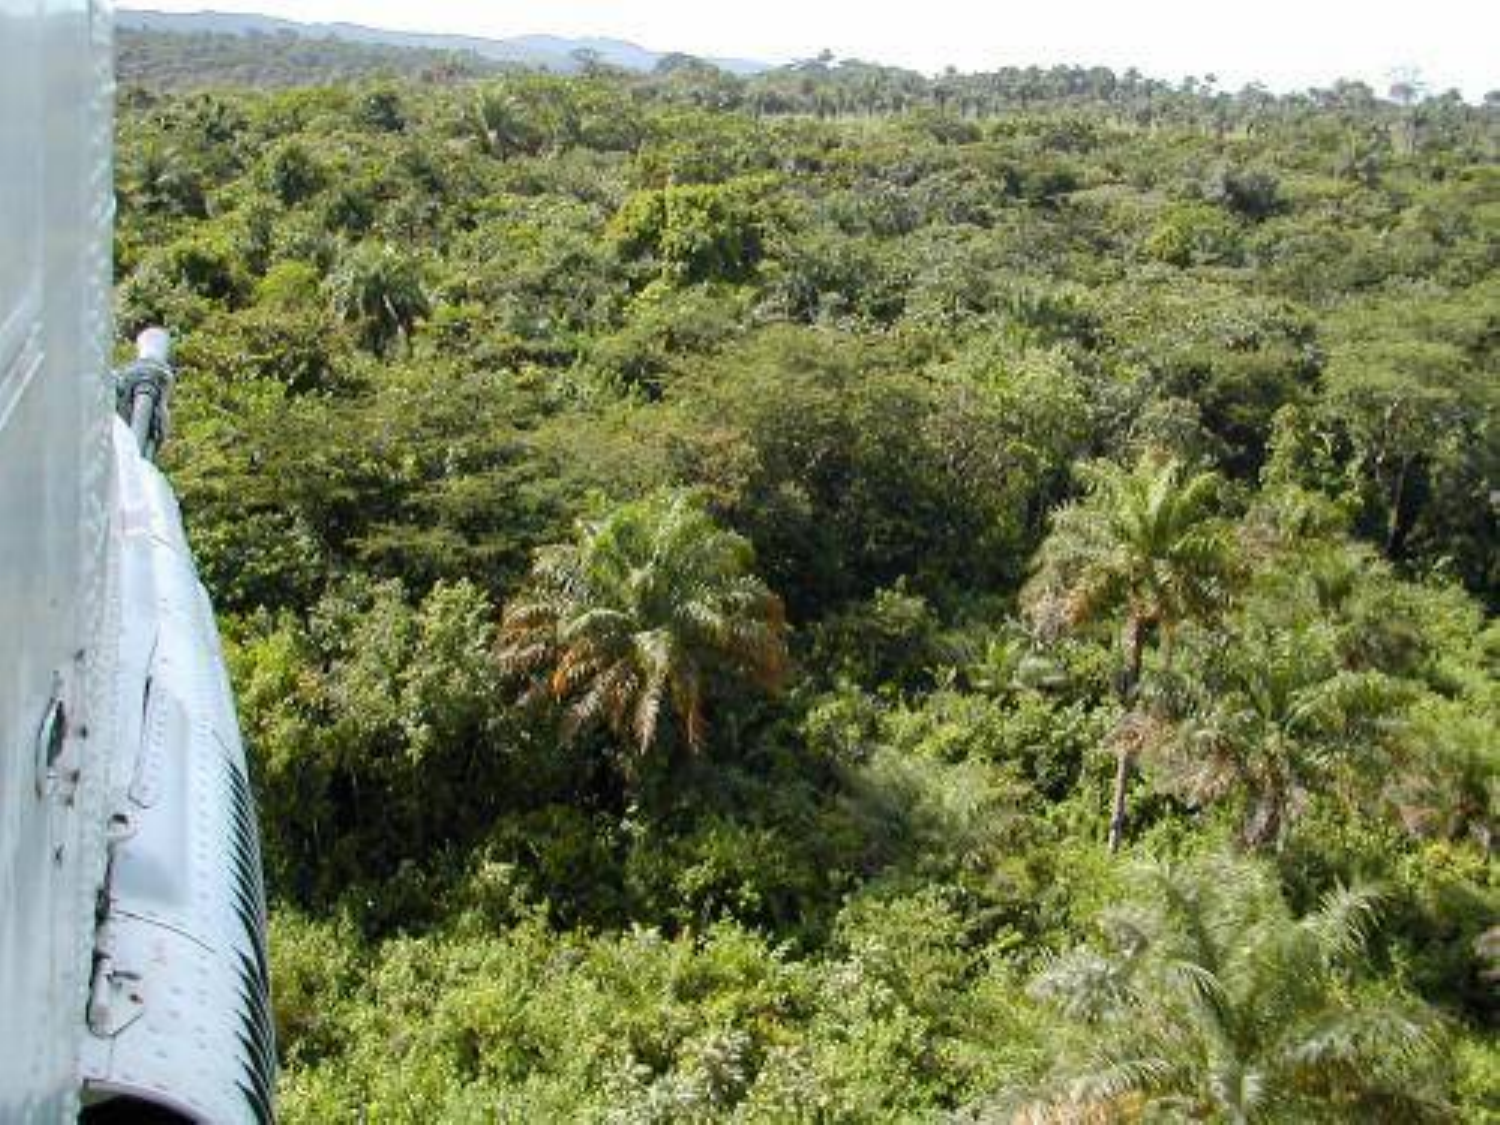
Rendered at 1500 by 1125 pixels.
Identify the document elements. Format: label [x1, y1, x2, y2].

list [0, 0, 1500, 1125]
